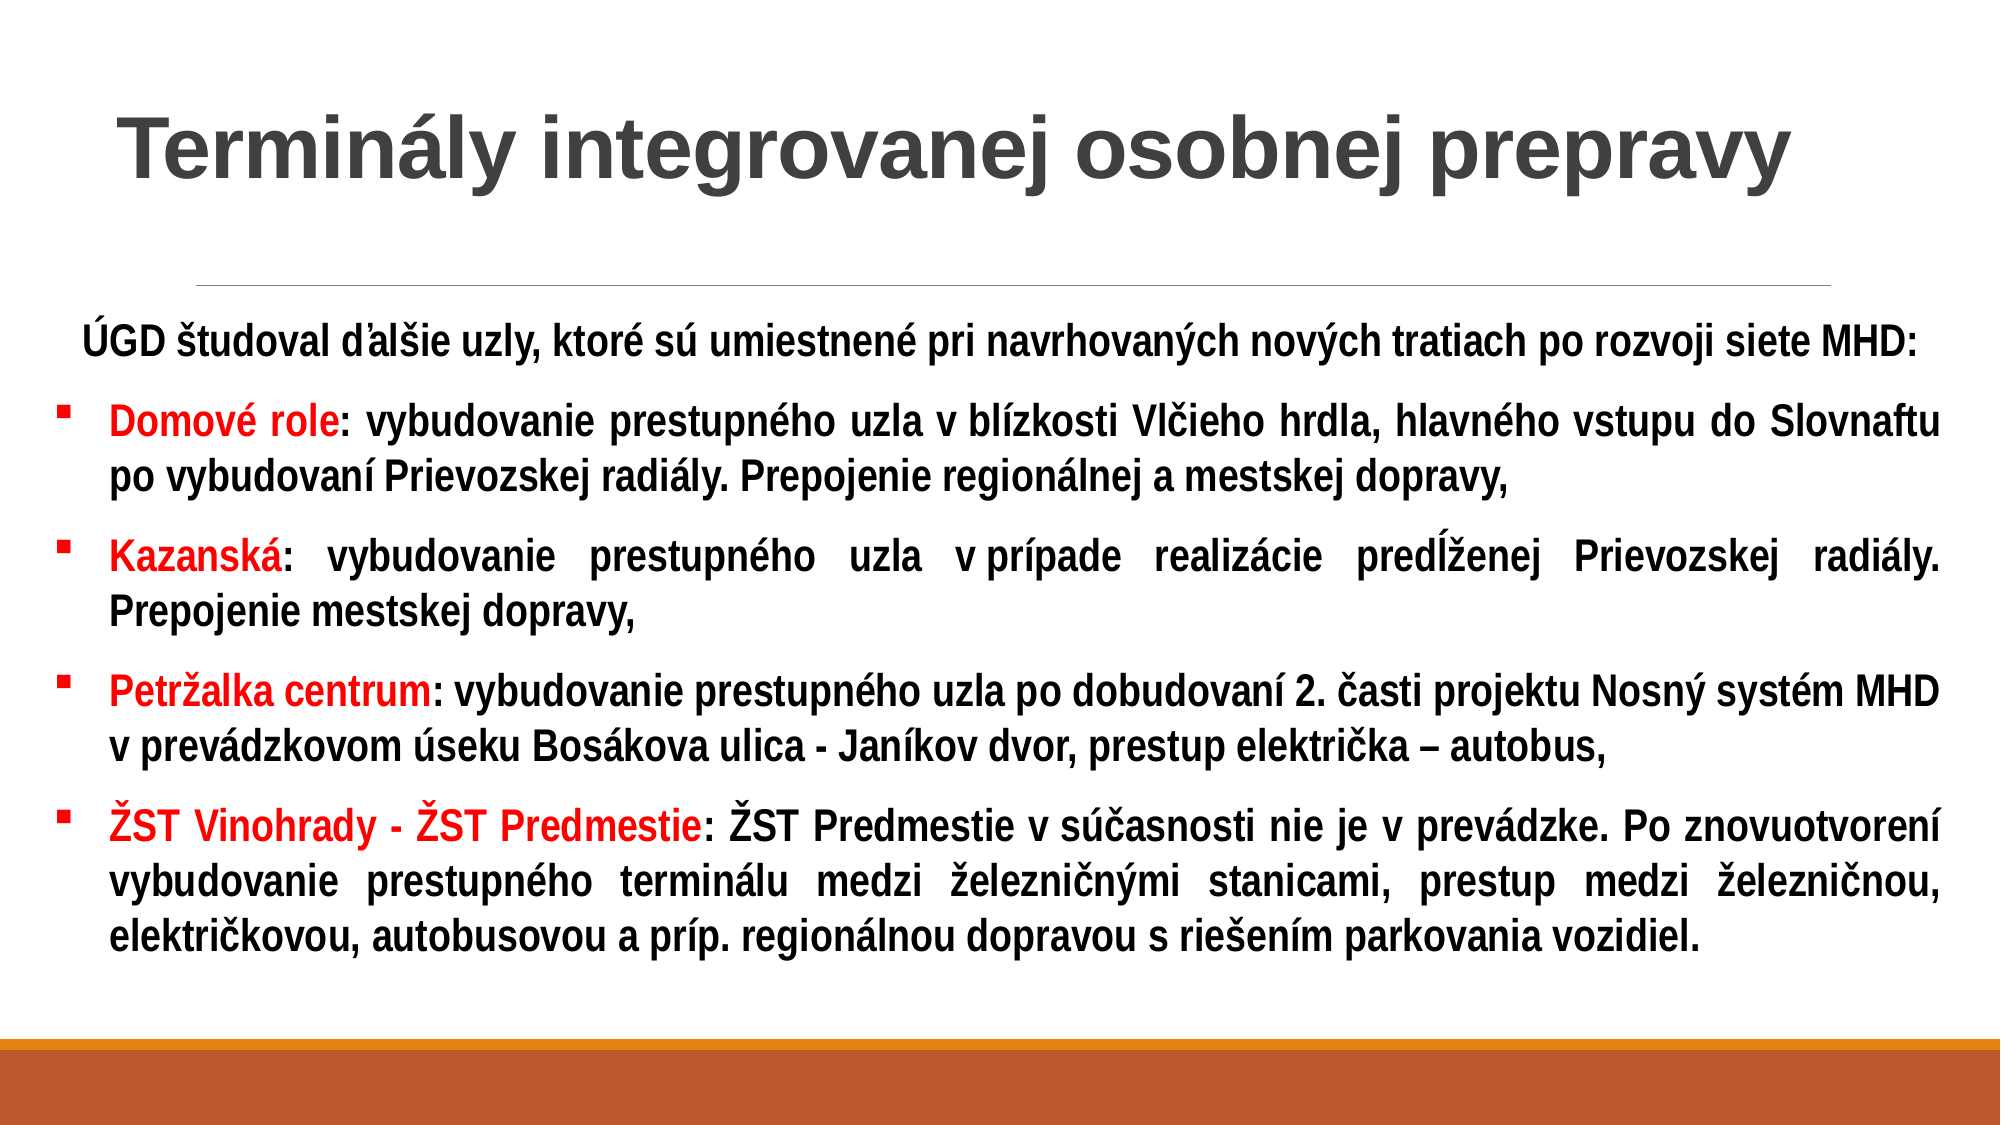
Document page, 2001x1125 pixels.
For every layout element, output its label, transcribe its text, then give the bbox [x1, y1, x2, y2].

title Terminály integrovanej osobnej prepravy [101, 80, 1899, 205]
text_box ÚGD študoval ďalšie uzly, ktoré sú umiestnené pri navrhovaných nových tratiach po rozvoji siete MHD: Domové role: vybudovanie prestupného uzla v blízkosti Vlčieho hrdla, hlavného vstupu do Slovnaftu po vybudovaní Prievozskej radiály. Prepojenie regionálnej a mestskej dopravy, Kazanská: vybudovanie prestupného uzla v prípade realizácie predĺženej Prievozskej radiály. Prepojenie mestskej dopravy, Petržalka centrum: vybudovanie prestupného uzla po dobudovaní 2. časti projektu Nosný systém MHD v prevádzkovom úseku Bosákova ulica - Janíkov dvor, prestup električka – autobus, ŽST Vinohrady - ŽST Predmestie: ŽST Predmestie v súčasnosti nie je v prevádzke. Po znovuotvorení vybudovanie prestupného terminálu medzi železničnými stanicami, prestup medzi železničnou, električkovou, autobusovou a príp. regionálnou dopravou s riešením parkovania vozidiel. [38, 303, 1962, 968]
